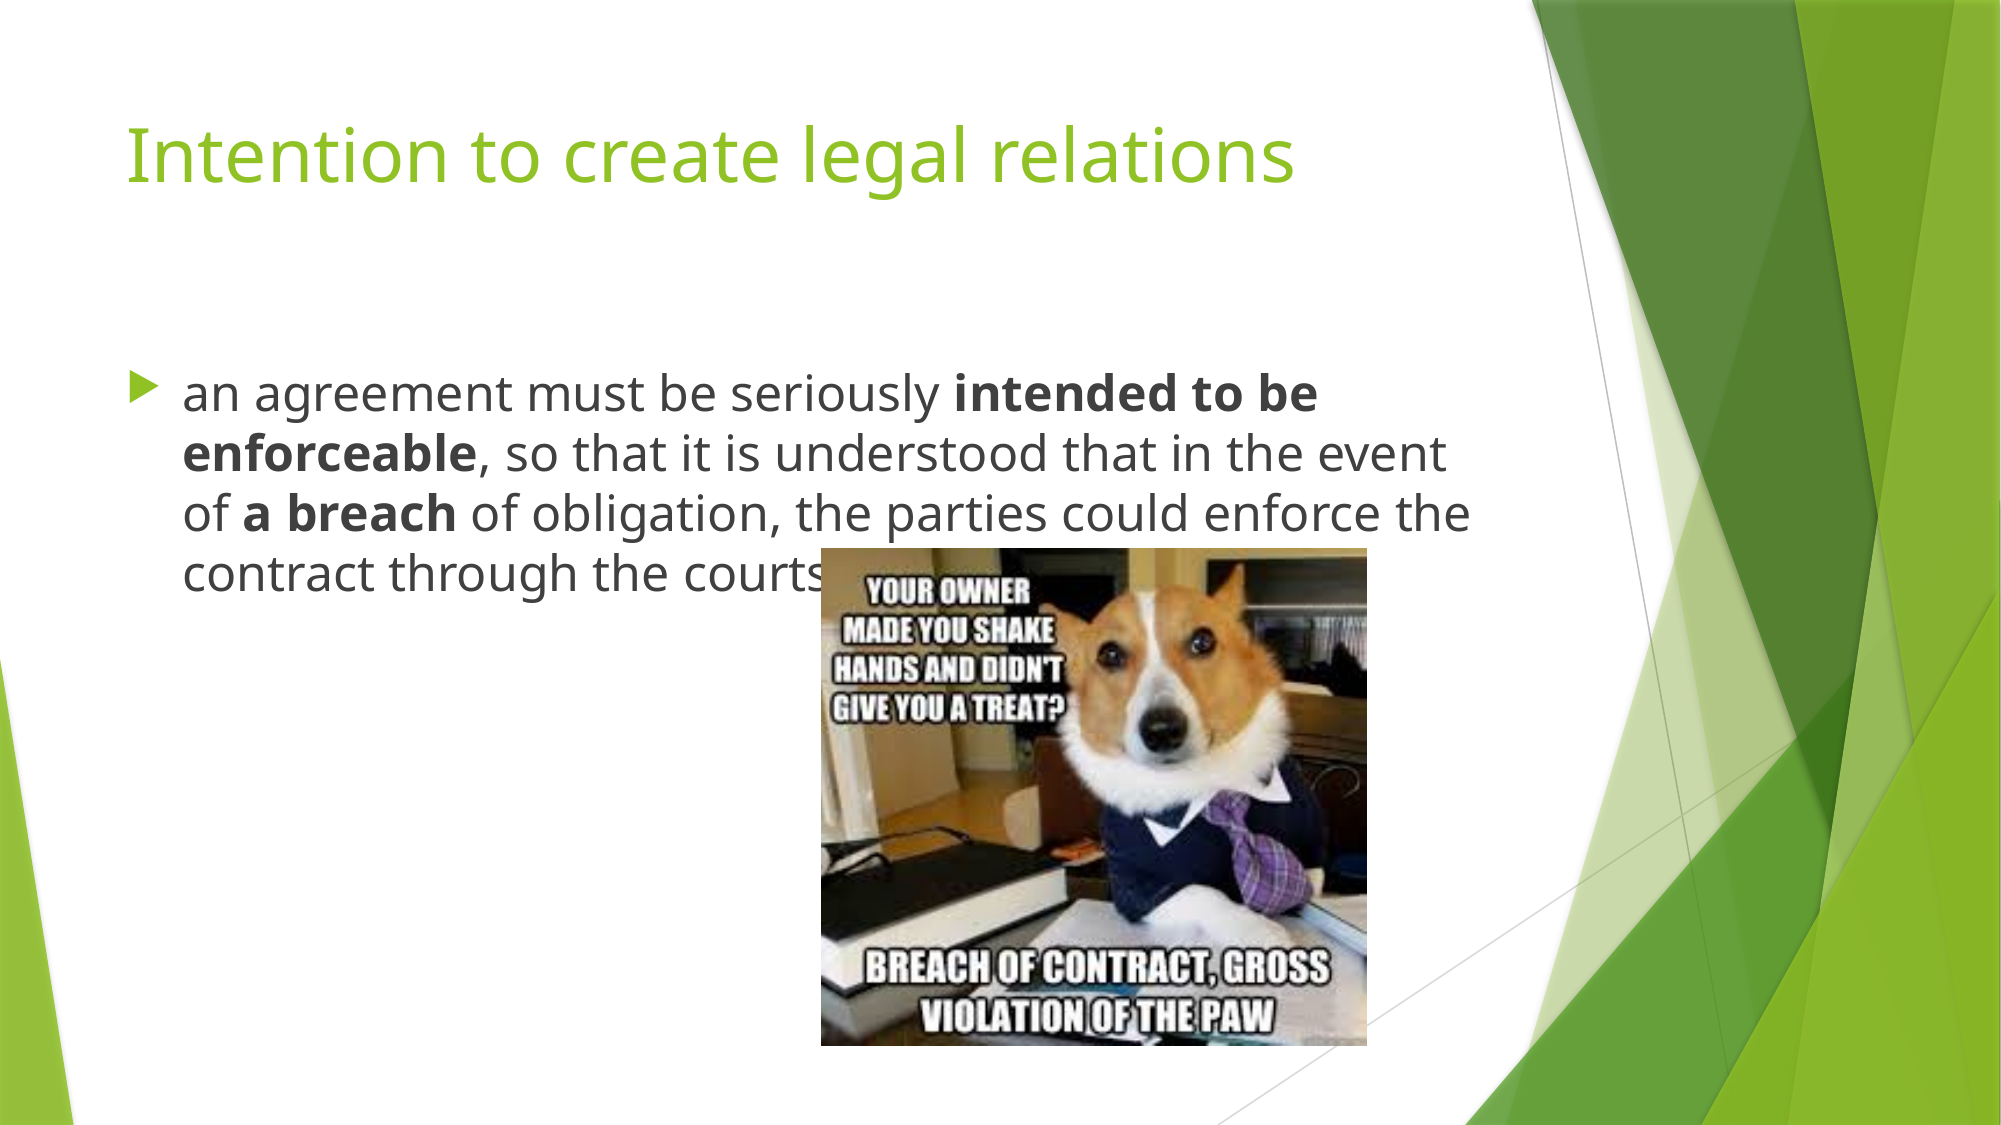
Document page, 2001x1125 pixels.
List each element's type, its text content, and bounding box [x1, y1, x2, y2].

list an agreement must be seriously intended to be enforceable, so that it is understood that in the event of a breach of obligation, the parties could enforce the contract through the courts [111, 354, 1522, 992]
title Intention to create legal relations [111, 99, 1522, 317]
picture [820, 548, 1368, 1046]
